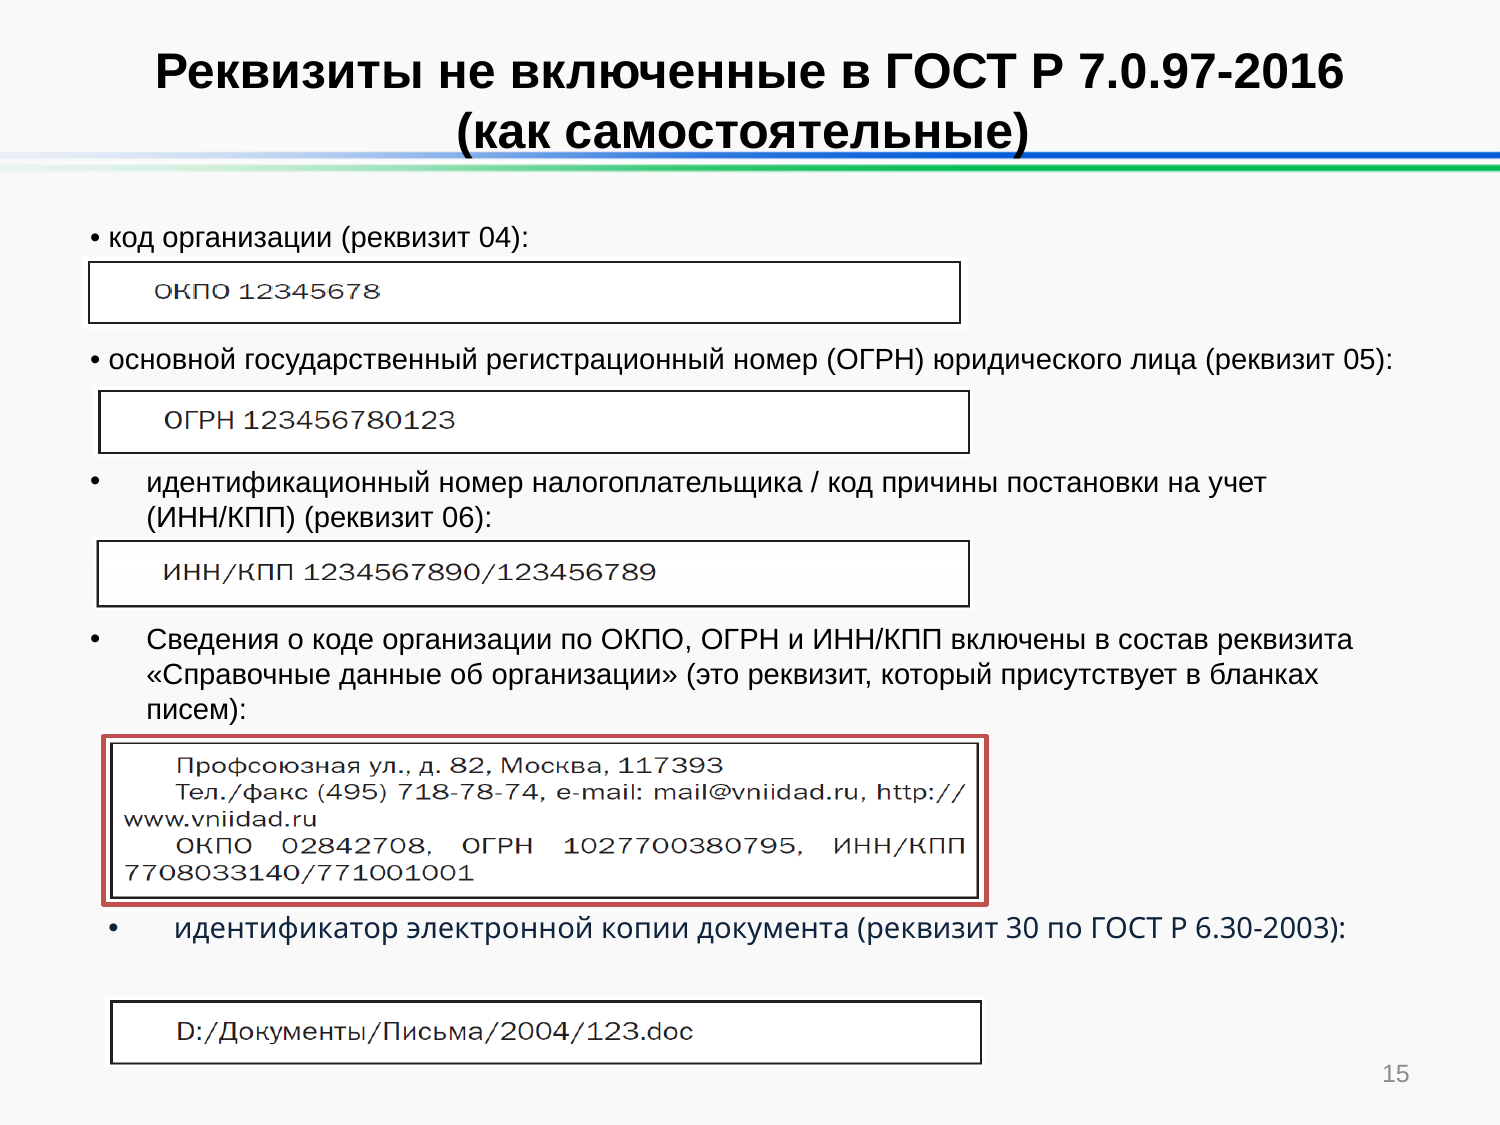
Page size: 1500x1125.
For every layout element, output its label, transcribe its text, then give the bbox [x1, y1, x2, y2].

text_box идентификатор электронной копии документа (реквизит 30 по ГОСТ Р 6.30-2003): [93, 902, 1430, 952]
list • код организации (реквизит 04): • основной государственный регистрационный номер (ОГРН) юридического лица (реквизит 05): идентификационный номер налогоплательщика / код причины постановки на учет (ИНН/КПП) (реквизит 06): Сведения о коде организации по ОКПО, ОГРН и ИНН/КПП включены в состав реквизита «Справочные данные об организации» (это реквизит, который присутствует в бланках писем): [75, 210, 1425, 1005]
picture [0, 0, 1500, 1125]
slide_number 15 [1074, 1042, 1425, 1103]
title Реквизиты не включенные в ГОСТ Р 7.0.97-2016 (как самостоятельные) [75, 45, 1425, 153]
